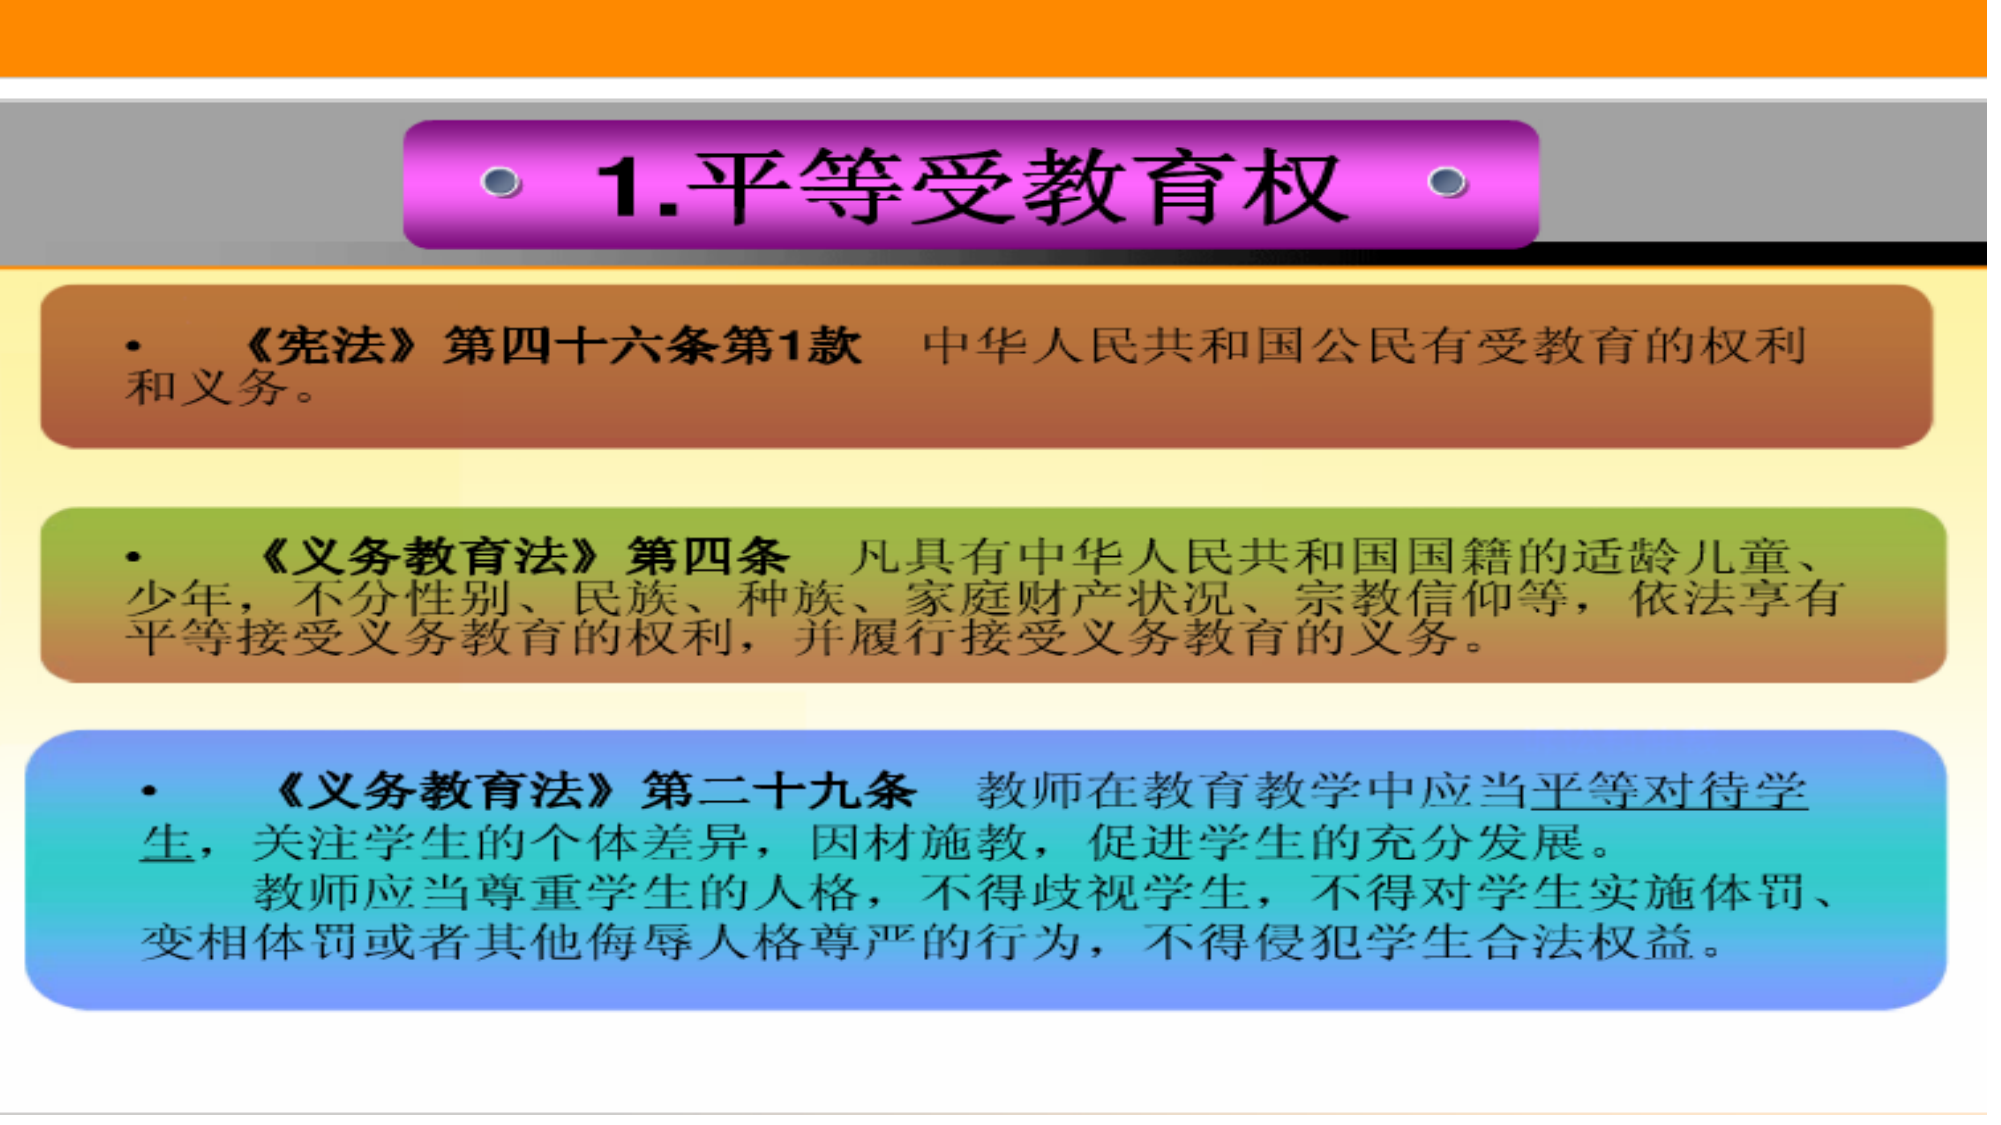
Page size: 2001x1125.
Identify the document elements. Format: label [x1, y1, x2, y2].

list [0, 0, 1987, 1115]
